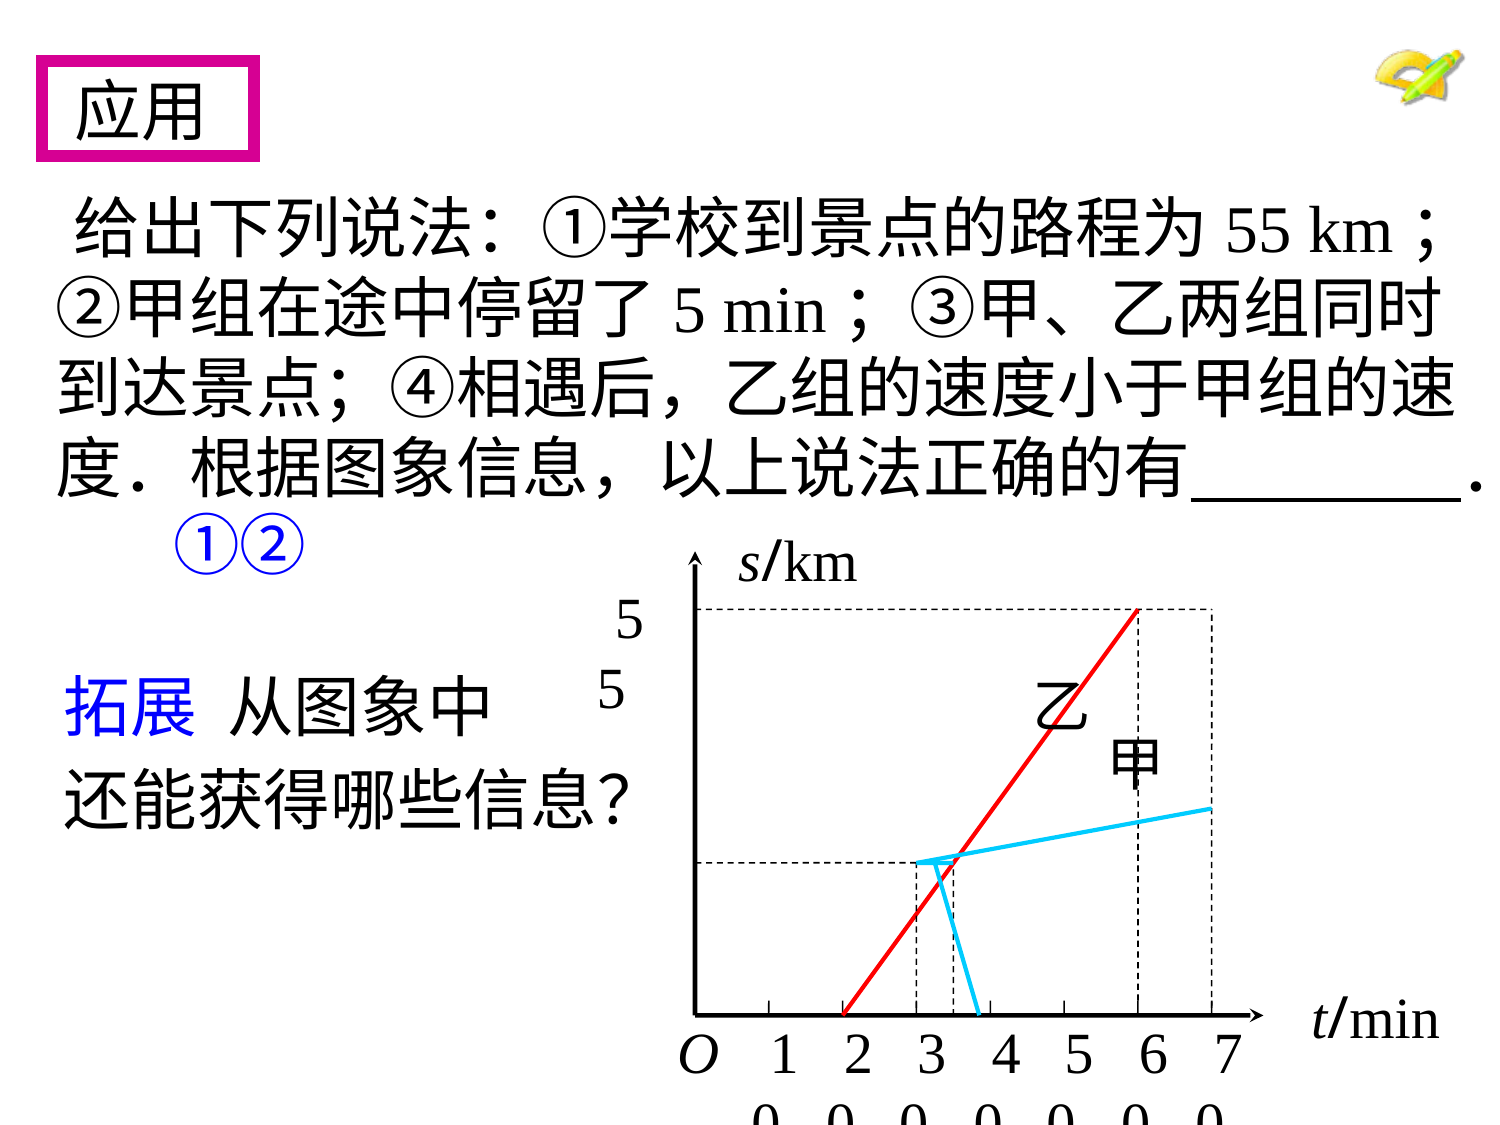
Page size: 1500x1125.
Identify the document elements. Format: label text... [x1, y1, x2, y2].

text_box ①② [140, 495, 387, 591]
picture [1371, 25, 1470, 124]
text_box 给出下列说法：①学校到景点的路程为55 km；②甲组在途中停留了5 min；③甲、乙两组同时到达景点；④相遇后，乙组的速度小于甲组的速度．根据图象信息，以上说法正确的有 ． [41, 178, 1500, 514]
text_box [572, 515, 1500, 1094]
text_box 应用 [41, 60, 254, 156]
text_box 拓展 从图象中 还能获得哪些信息？ [30, 657, 567, 846]
